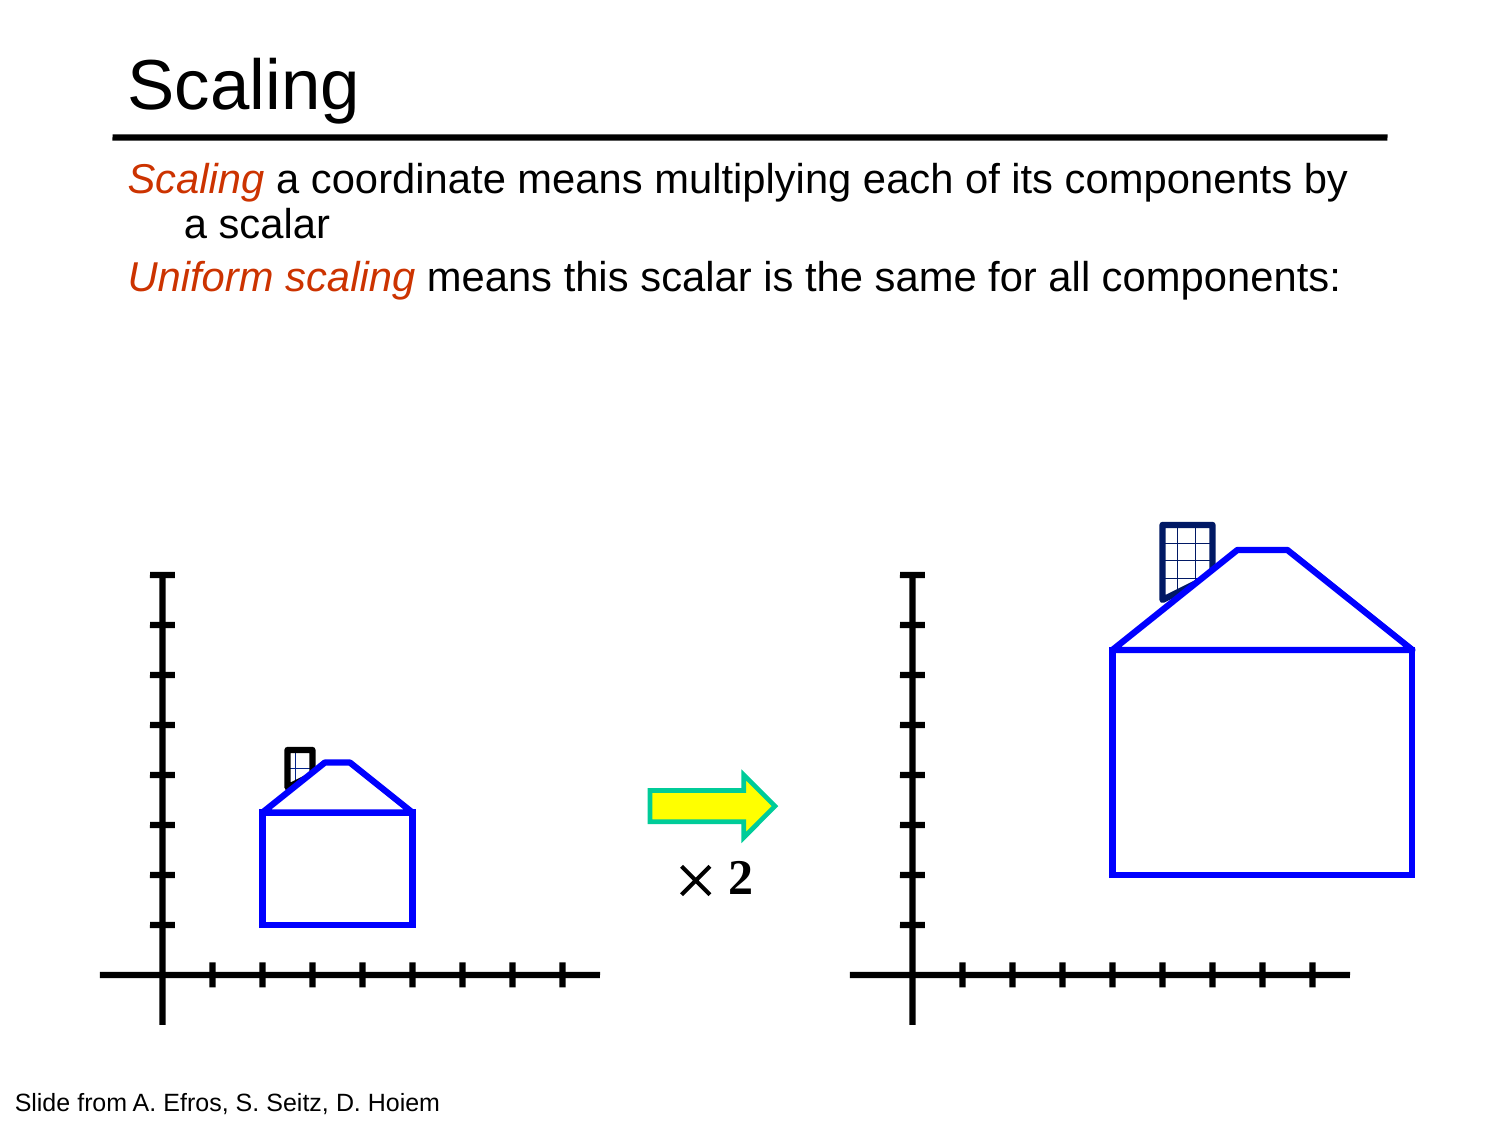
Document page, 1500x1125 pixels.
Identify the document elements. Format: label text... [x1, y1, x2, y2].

text_box Slide from A. Efros, S. Seitz, D. Hoiem [0, 1079, 463, 1125]
title Scaling [112, 12, 1388, 149]
text_box [650, 774, 776, 837]
list Scaling a coordinate means multiplying each of its components by a scalar Uniform scaling means this scalar is the same for all components: [112, 149, 1388, 544]
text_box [849, 574, 1351, 1026]
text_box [262, 749, 413, 926]
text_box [99, 574, 601, 1026]
text_box  2 [661, 837, 768, 913]
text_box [1112, 524, 1413, 876]
